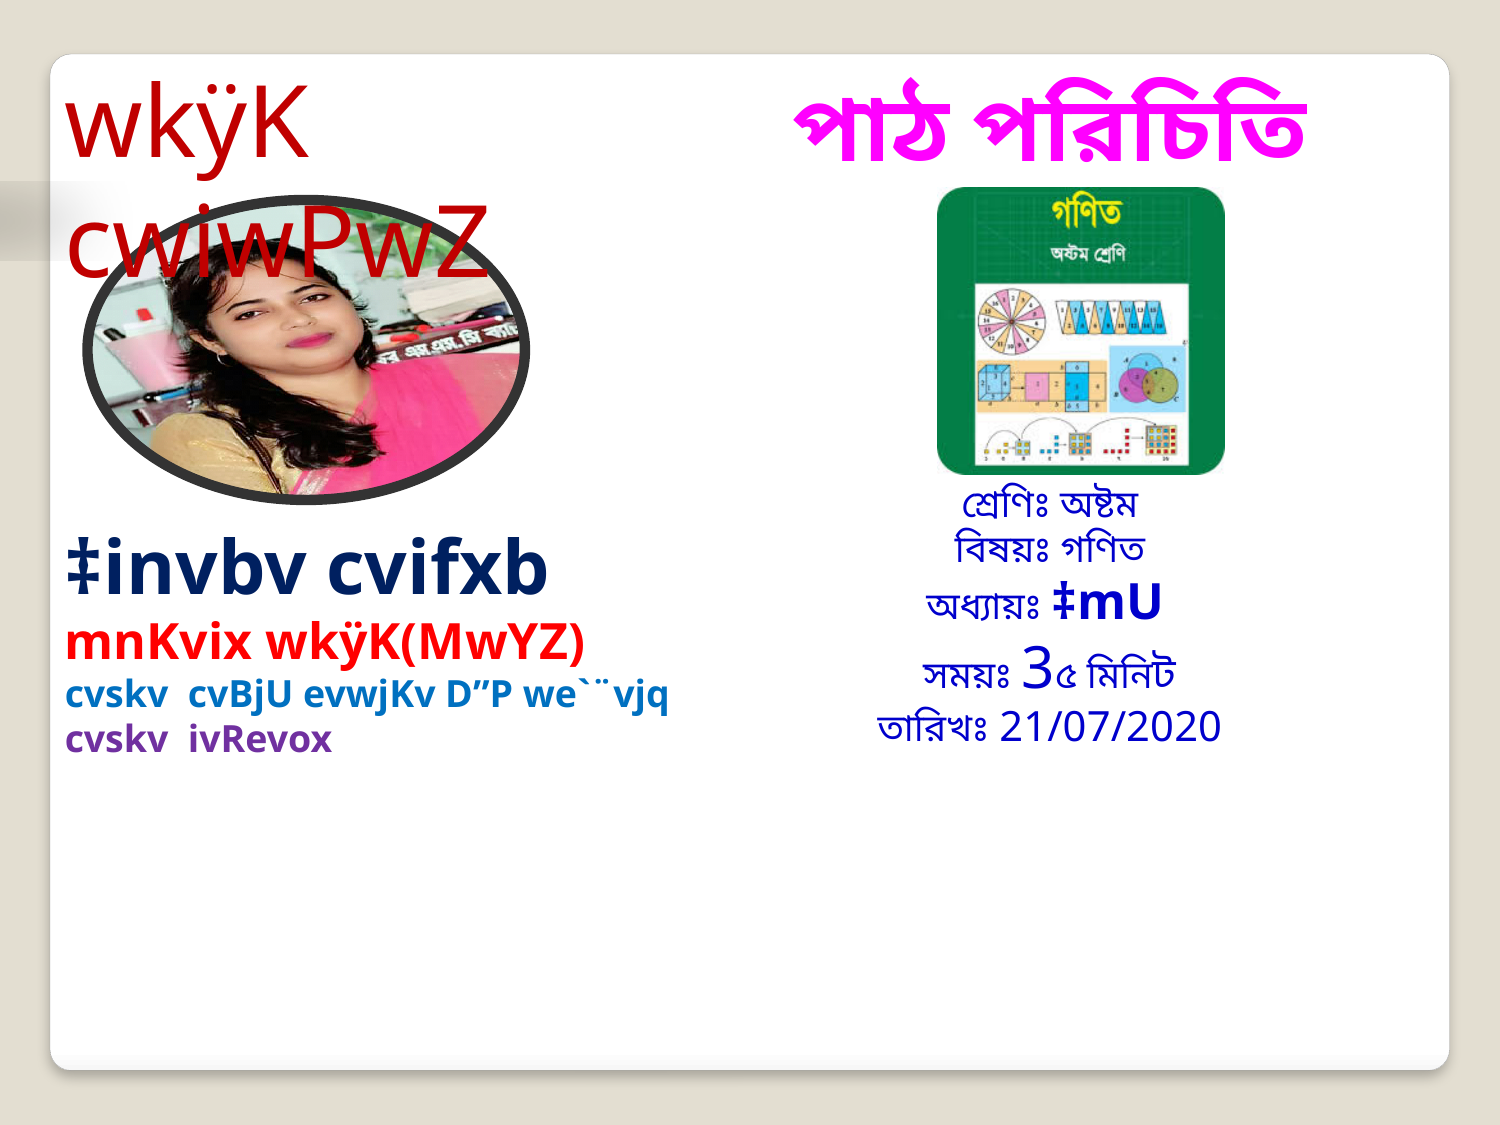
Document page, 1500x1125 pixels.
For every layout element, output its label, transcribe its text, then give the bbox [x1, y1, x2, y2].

text_box ‡invbv cvifxb mnKvix wkÿK(MwYZ) cvskv cvBjU evwjKv D”P we`¨vjq cvskv ivRevox [49, 512, 674, 768]
text_box wkÿK cwiwPwZ [49, 49, 725, 305]
picture [87, 199, 526, 501]
picture [937, 187, 1226, 476]
text_box পাঠ পরিচিতি শ্রেণিঃ অষ্টম বিষয়ঃ গণিত অধ্যায়ঃ ‡mU সময়ঃ 3৫ মিনিট তারিখঃ 21/07/2020 [674, 62, 1425, 803]
